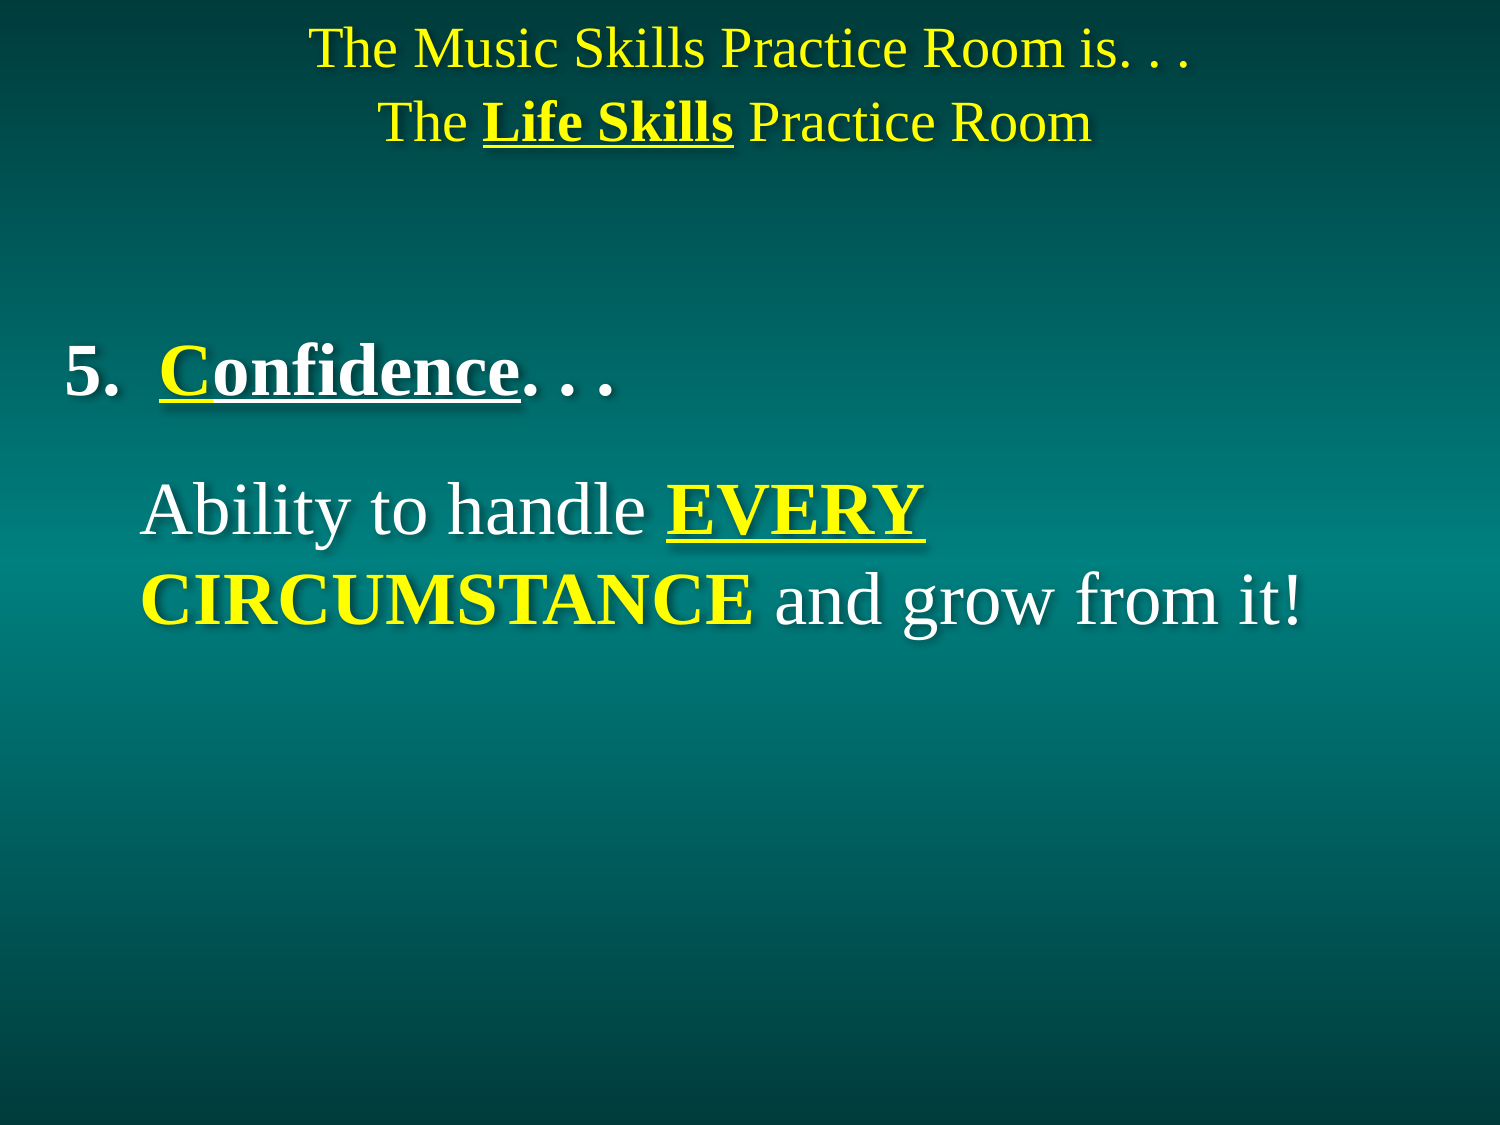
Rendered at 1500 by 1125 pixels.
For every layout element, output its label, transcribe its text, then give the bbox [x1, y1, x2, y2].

text_box 5. Confidence. . . Ability to handle EVERY CIRCUMSTANCE and grow from it! [50, 312, 1500, 648]
text_box The Music Skills Practice Room is. . . [0, 2, 1500, 87]
text_box The Life Skills Practice Room [363, 75, 1109, 161]
